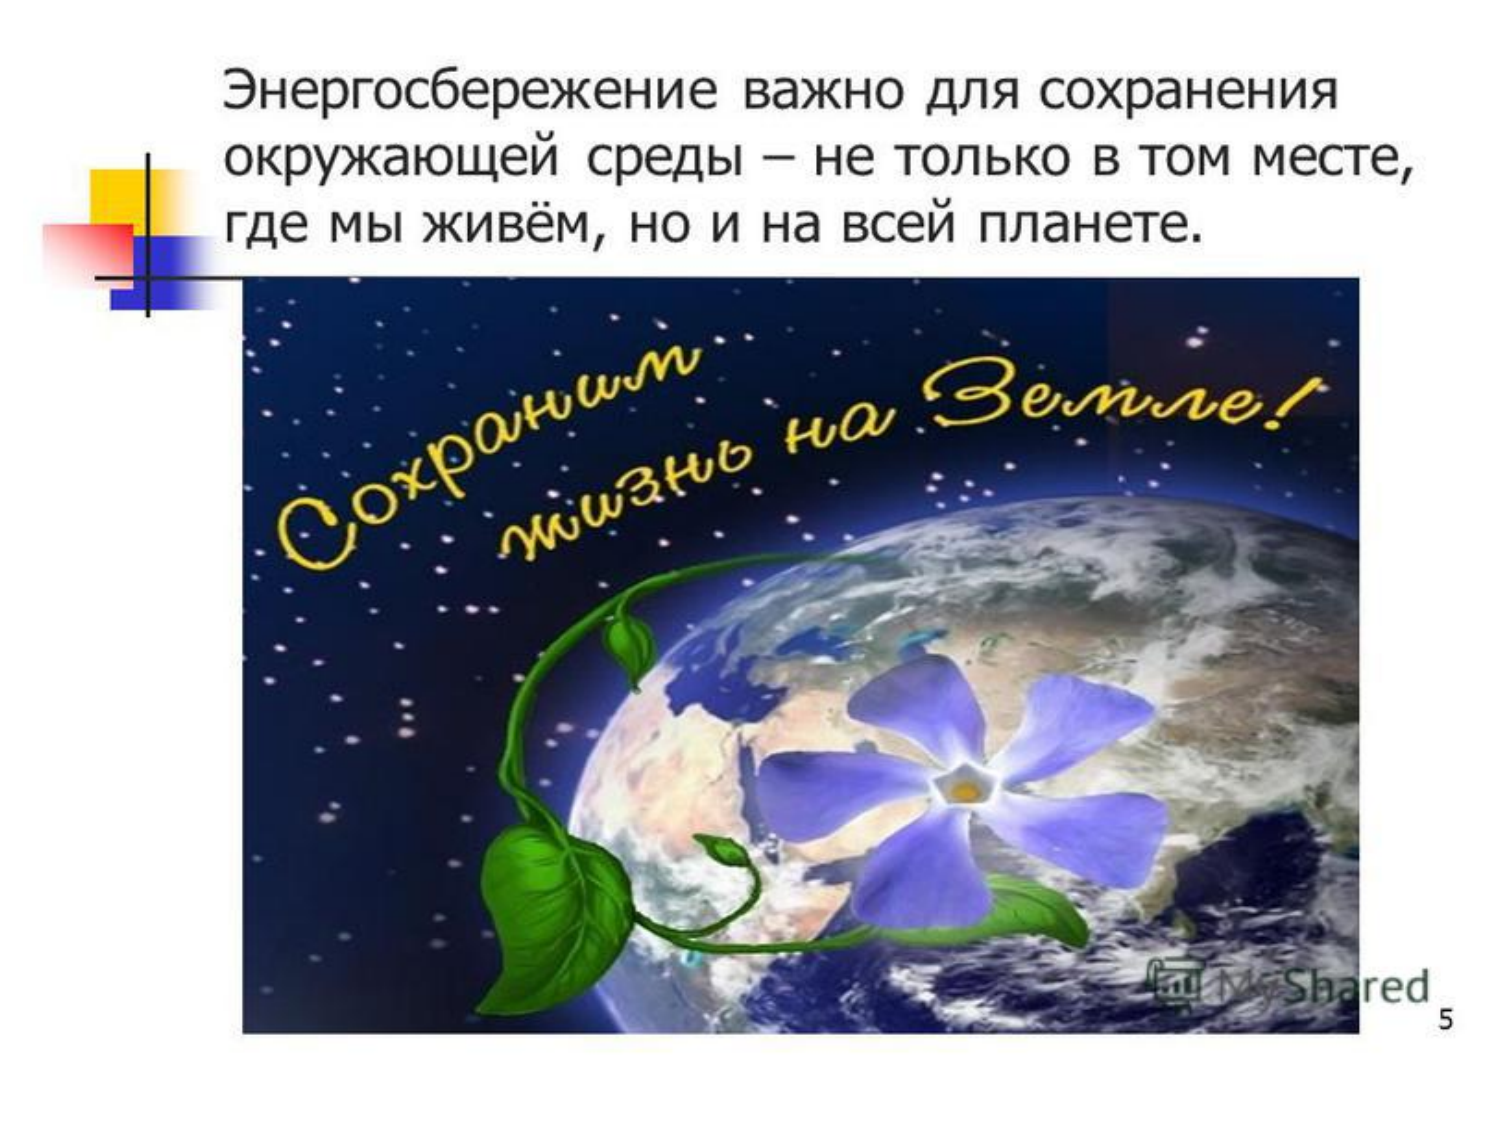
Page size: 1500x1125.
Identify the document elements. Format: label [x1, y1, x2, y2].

list [23, 0, 1500, 1067]
